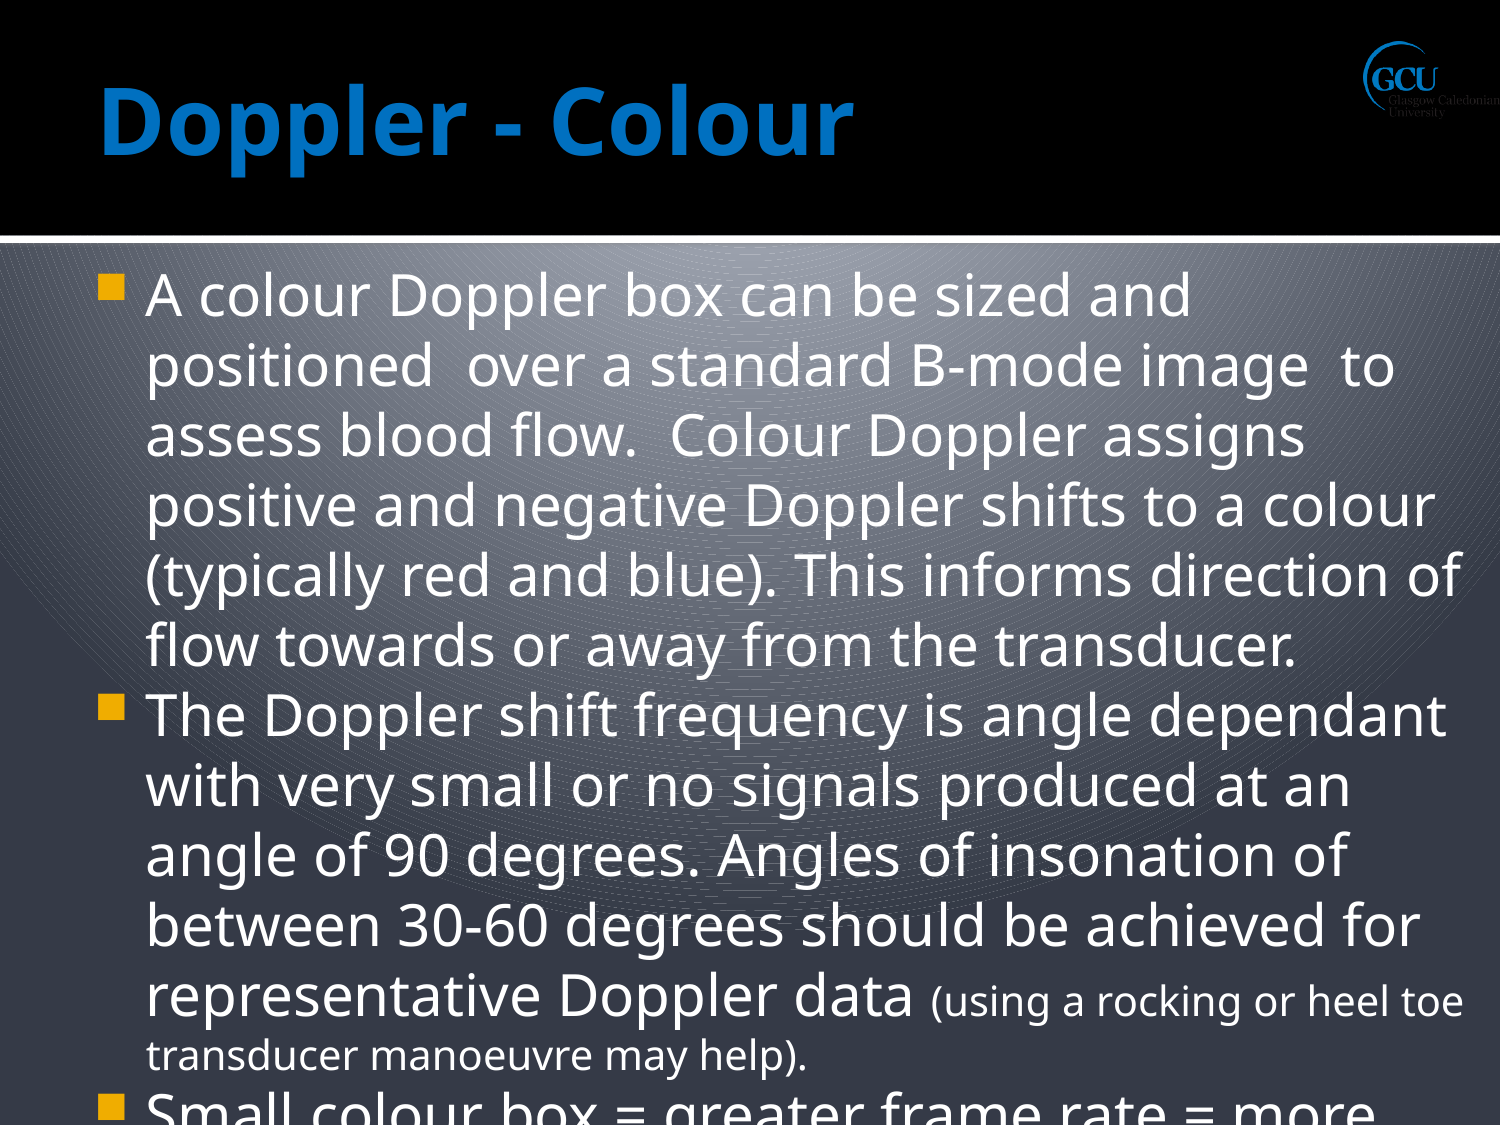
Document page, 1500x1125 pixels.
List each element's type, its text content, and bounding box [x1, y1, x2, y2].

list A colour Doppler box can be sized and positioned over a standard B-mode image to assess blood flow. Colour Doppler assigns positive and negative Doppler shifts to a colour (typically red and blue). This informs direction of flow towards or away from the transducer. The Doppler shift frequency is angle dependant with very small or no signals produced at an angle of 90 degrees. Angles of insonation of between 30-60 degrees should be achieved for representative Doppler data (using a rocking or heel toe transducer manoeuvre may help). Small colour box = greater frame rate = more real time images. [64, 243, 1495, 1003]
picture [1363, 41, 1500, 119]
title Doppler - Colour [81, 15, 1432, 221]
